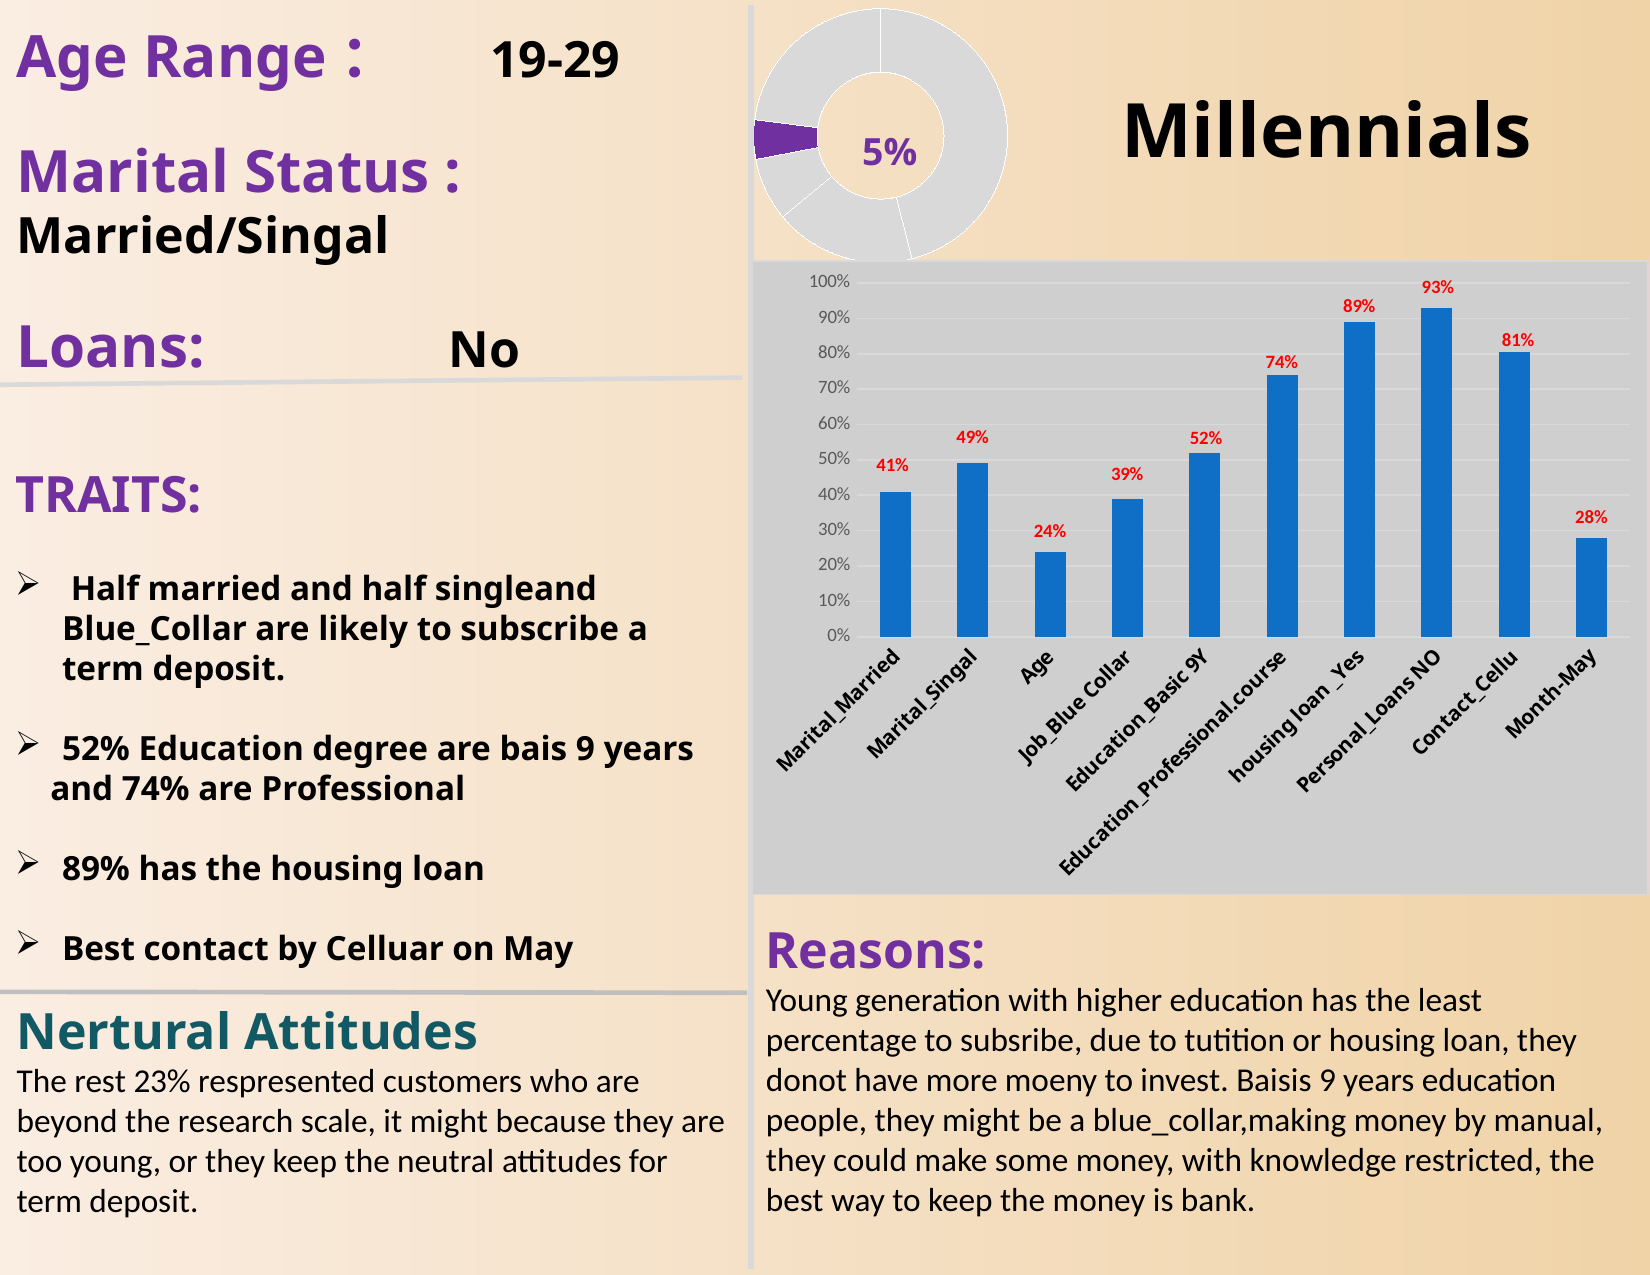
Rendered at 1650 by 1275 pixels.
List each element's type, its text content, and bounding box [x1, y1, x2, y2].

text_box TRAITS: Half married and half singleand Blue_Collar are likely to subscribe a term deposit. 52% Education degree are bais 9 years and 74% are Professional 89% has the housing loan Best contact by Celluar on May [0, 455, 746, 990]
text_box Age Range： 19-29 Marital Status : Married/Singal Loans: No [1, 11, 744, 377]
text_box Millennials [1106, 74, 1650, 180]
chart [676, 0, 1650, 896]
text_box Nertural Attitudes The rest 23% respresented customers who are beyond the research scale, it might because they are too young, or they keep the neutral attitudes for term deposit. [1, 1002, 743, 1227]
text_box Reasons: Young generation with higher education has the least percentage to subsribe, due to tutition or housing loan, they donot have more moeny to invest. Baisis 9 years education people, they might be a blue_collar,making money by manual, they could make some money, with knowledge restricted, the best way to keep the money is bank. [756, 911, 1649, 1226]
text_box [0, 377, 743, 385]
